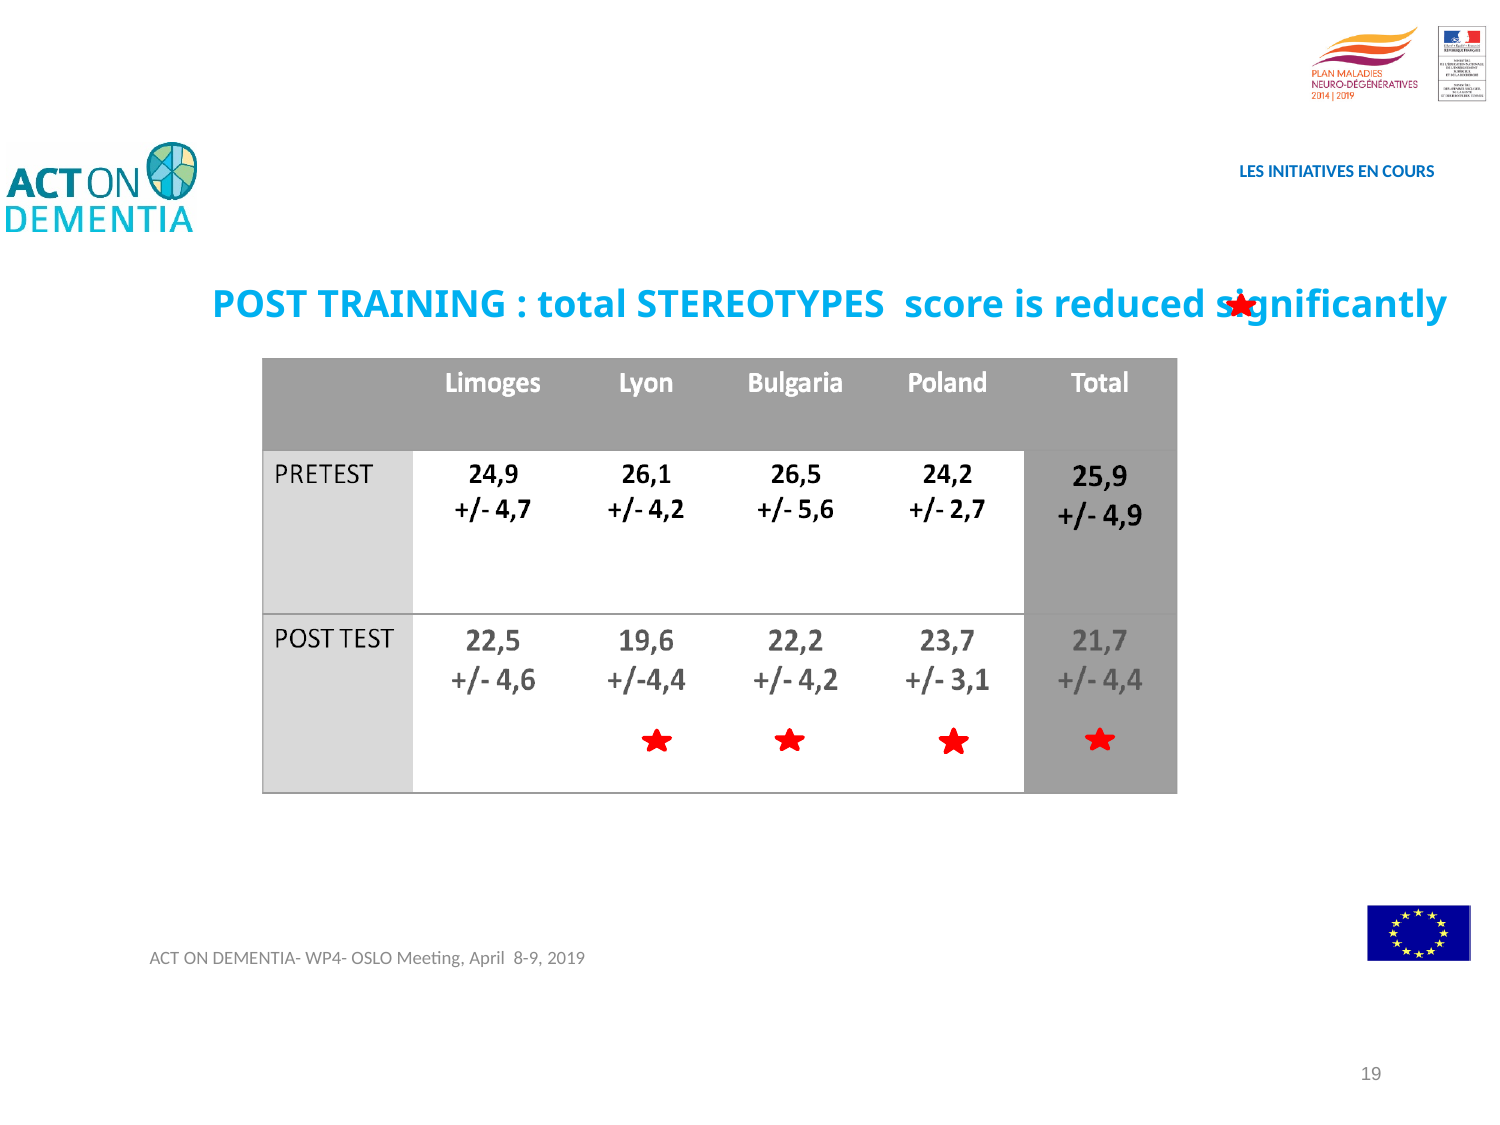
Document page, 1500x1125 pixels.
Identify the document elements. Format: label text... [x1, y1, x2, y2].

picture [1304, 18, 1489, 103]
text_box [1228, 295, 1255, 315]
slide_number 19 [1059, 1042, 1397, 1103]
picture [1367, 905, 1471, 961]
text_box LES INITIATIVES EN COURS [1193, 154, 1490, 189]
title POST TRAINING : total STEREOTYPES score is reduced significantly [196, 234, 1500, 376]
text_box ACT ON DEMENTIA- WP4- OSLO Meeting, April 8-9, 2019 [129, 934, 605, 980]
picture [6, 142, 197, 232]
picture [253, 349, 1185, 802]
